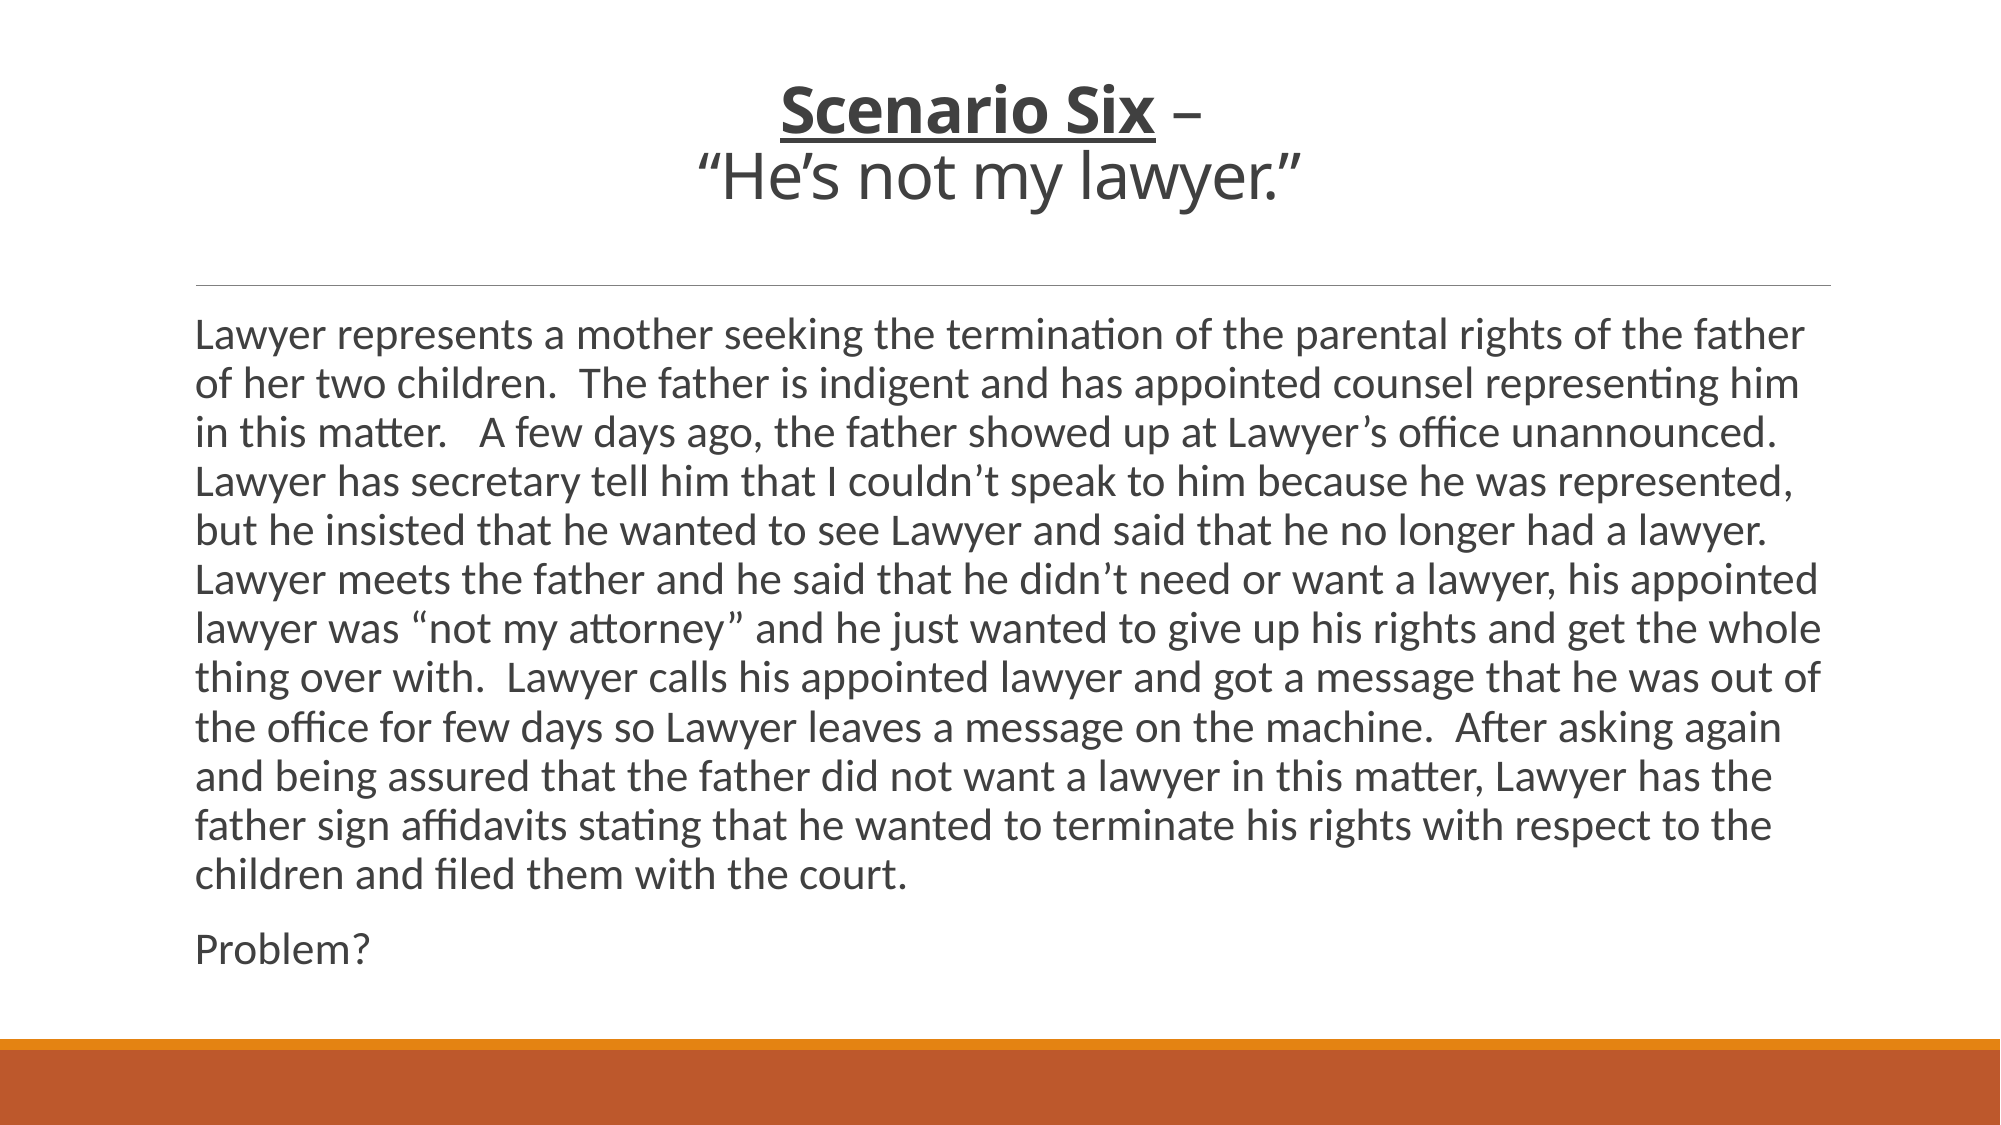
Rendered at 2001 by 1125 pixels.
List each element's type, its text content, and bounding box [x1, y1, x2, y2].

title Scenario Six – “He’s not my lawyer.” [174, 73, 1825, 221]
list Lawyer represents a mother seeking the termination of the parental rights of the father of her two children. The father is indigent and has appointed counsel representing him in this matter. A few days ago, the father showed up at Lawyer’s office unannounced. Lawyer has secretary tell him that I couldn’t speak to him because he was represented, but he insisted that he wanted to see Lawyer and said that he no longer had a lawyer. Lawyer meets the father and he said that he didn’t need or want a lawyer, his appointed lawyer was “not my attorney” and he just wanted to give up his rights and get the whole thing over with. Lawyer calls his appointed lawyer and got a message that he was out of the office for few days so Lawyer leaves a message on the machine. After asking again and being assured that the father did not want a lawyer in this matter, Lawyer has the father sign affidavits stating that he wanted to terminate his rights with respect to the children and filed them with the court. Problem? [180, 302, 1830, 1021]
